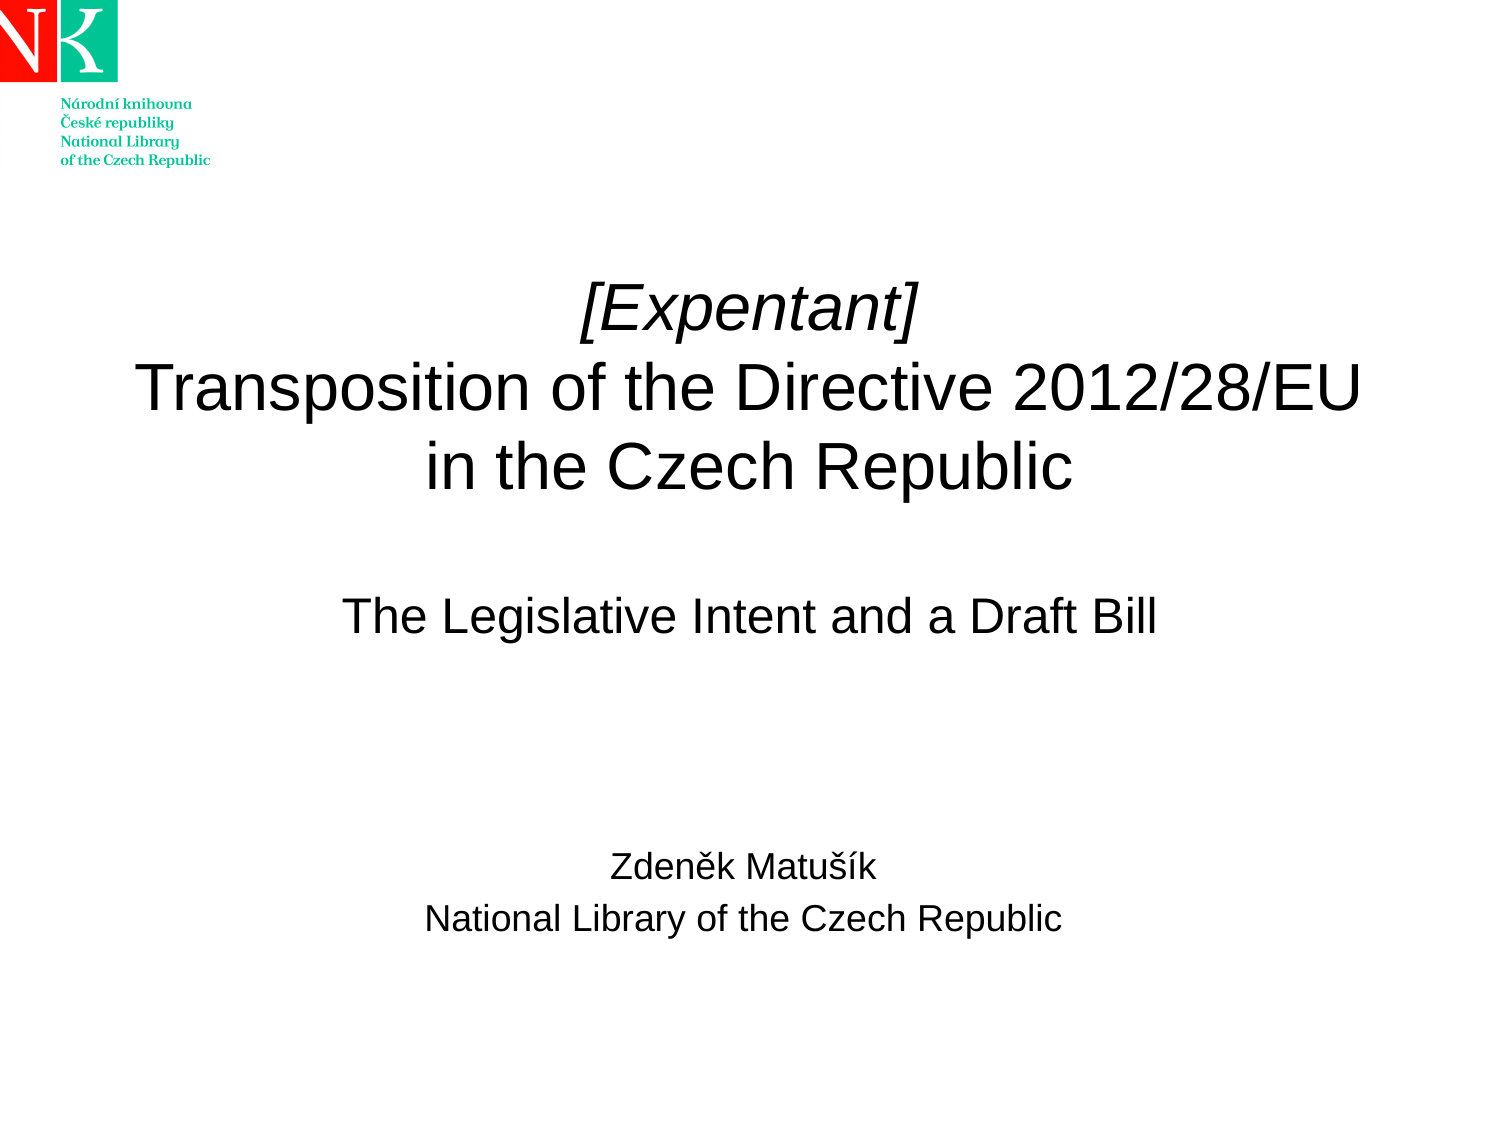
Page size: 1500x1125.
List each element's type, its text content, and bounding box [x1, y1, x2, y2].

title [Expentant] Transposition of the Directive 2012/28/EU in the Czech Republic The Legislative Intent and a Draft Bill [112, 231, 1388, 775]
picture [0, 0, 210, 168]
subtitle Zdeněk Matušík National Library of the Czech Republic [218, 834, 1269, 984]
